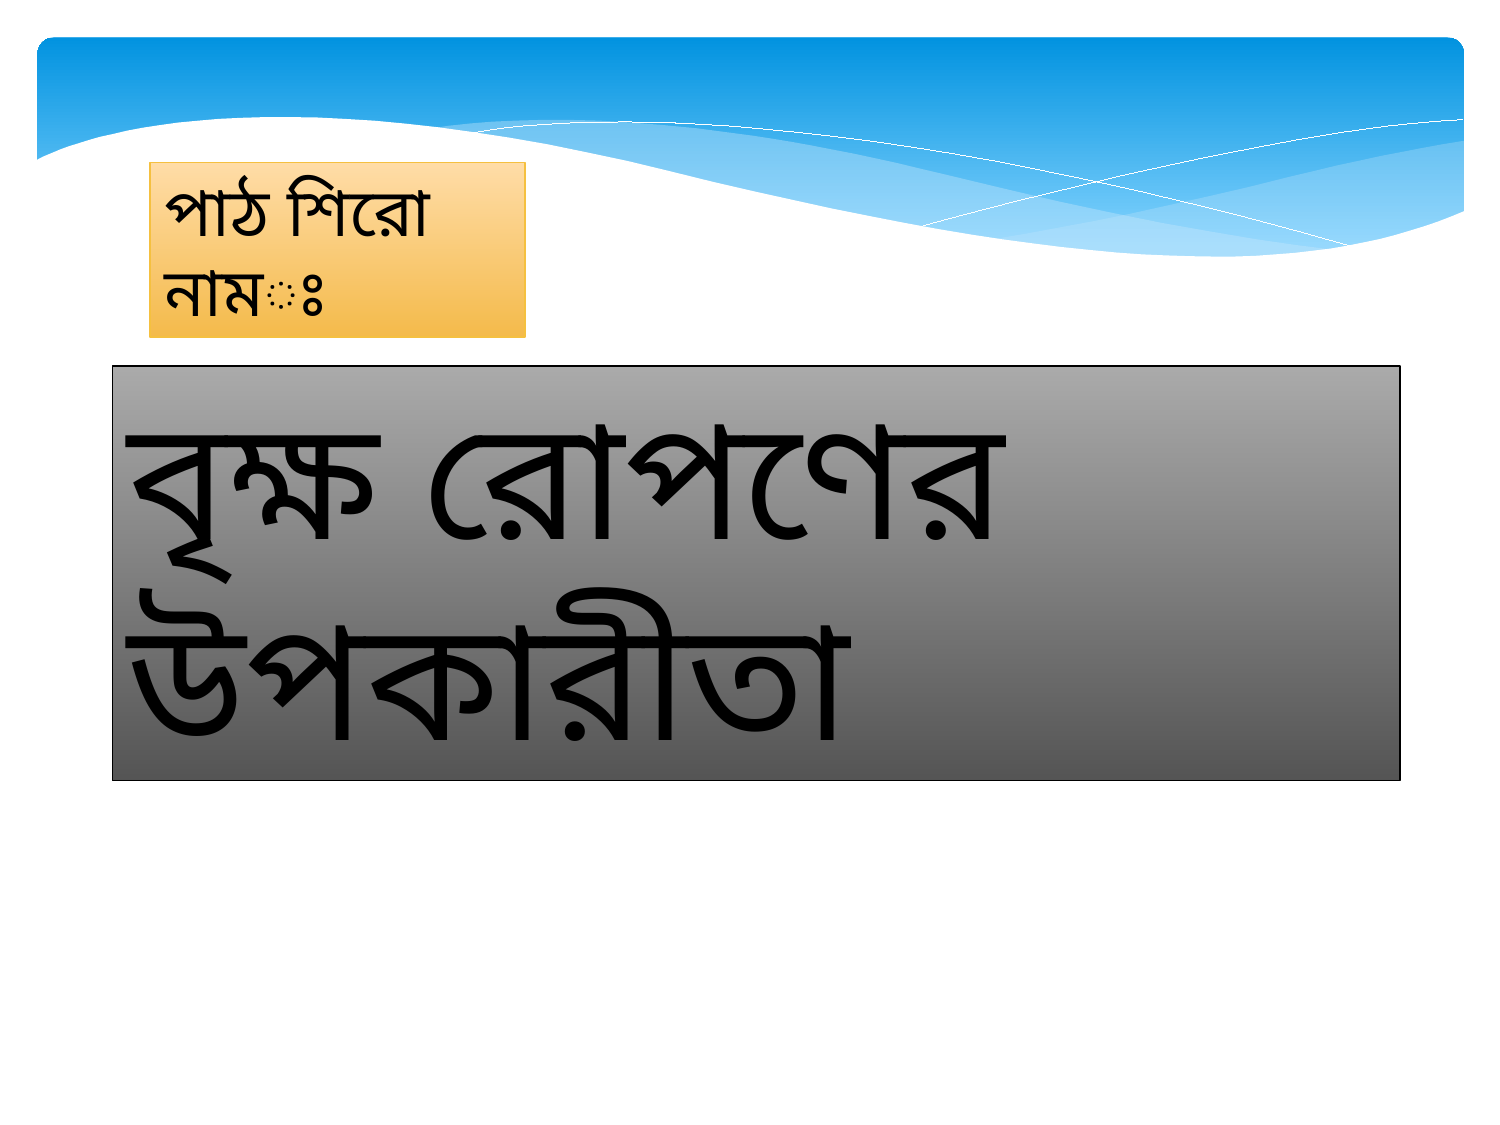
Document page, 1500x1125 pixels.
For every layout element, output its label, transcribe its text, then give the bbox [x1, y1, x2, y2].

text_box বৃক্ষ রোপণের উপকারীতা [112, 365, 1401, 781]
text_box পাঠ শিরো নামঃ [149, 162, 526, 338]
